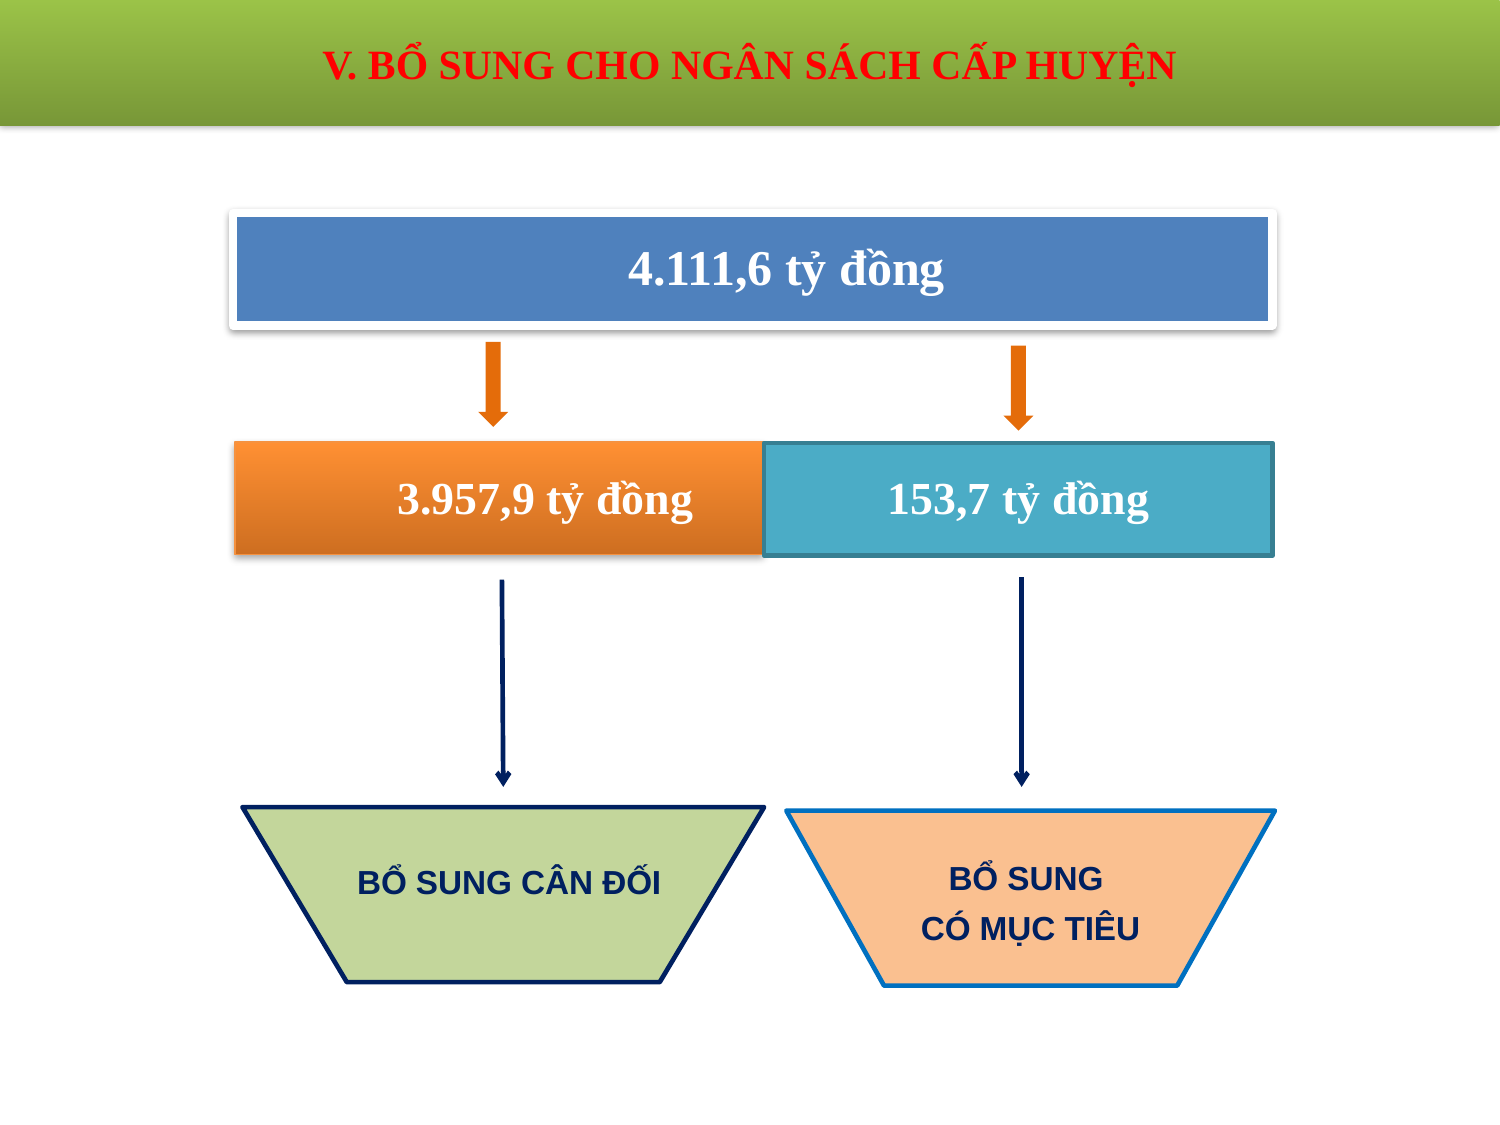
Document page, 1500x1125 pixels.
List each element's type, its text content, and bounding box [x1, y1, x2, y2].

text_box [784, 808, 1277, 988]
text_box [476, 339, 511, 430]
text_box V. BỔ SUNG CHO NGÂN SÁCH CẤP HUYỆN [0, 0, 1500, 126]
text_box BỔ SUNG CÓ MỤC TIÊU [892, 840, 1169, 955]
text_box [762, 441, 1275, 558]
text_box 4.111,6 tỷ đồng [462, 227, 1111, 303]
text_box [240, 804, 767, 985]
text_box 3.957,9 tỷ đồng [326, 461, 764, 531]
text_box [1001, 343, 1036, 433]
text_box [234, 441, 762, 555]
text_box 153,7 tỷ đồng [764, 460, 1273, 531]
text_box BỔ SUNG CÂN ĐỐI [332, 844, 687, 910]
text_box [229, 209, 1277, 330]
